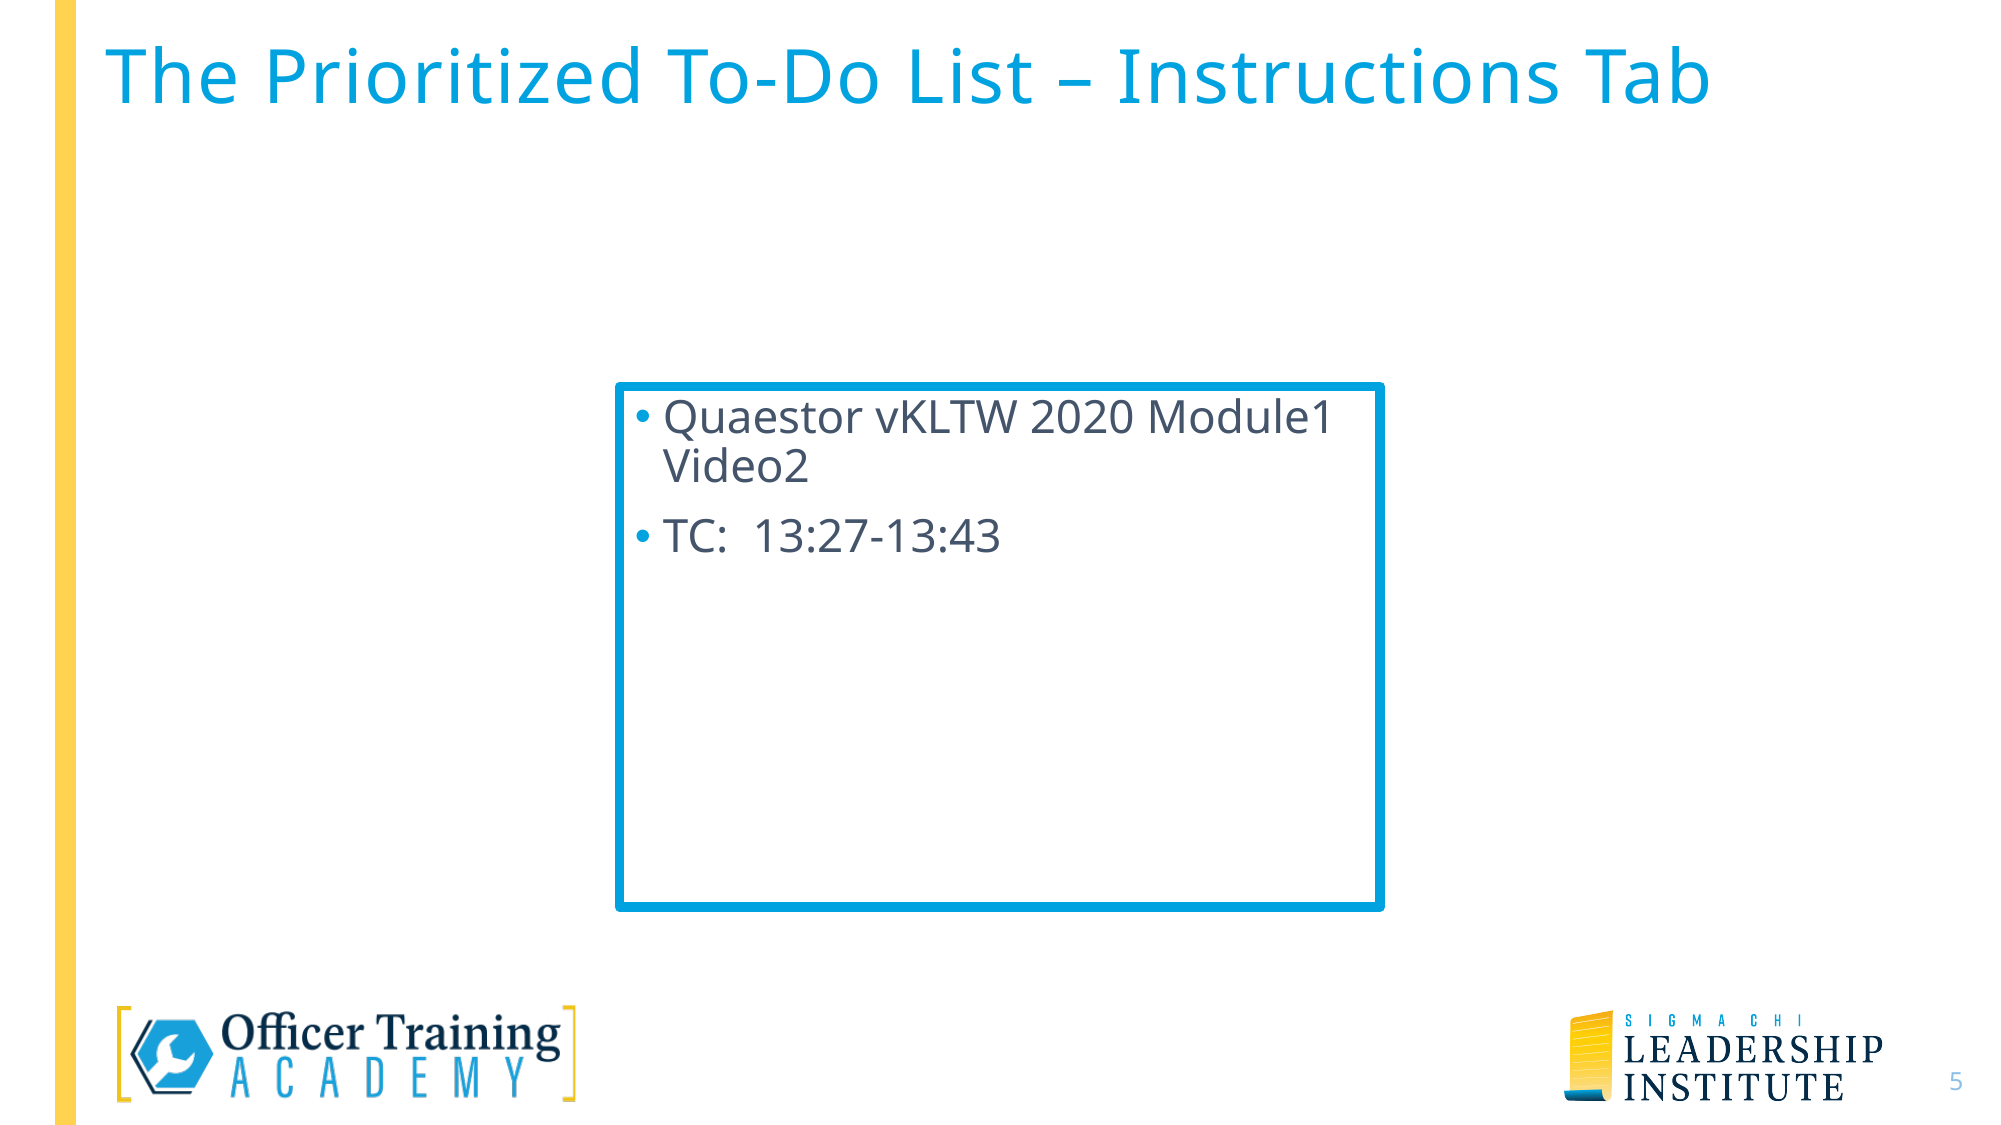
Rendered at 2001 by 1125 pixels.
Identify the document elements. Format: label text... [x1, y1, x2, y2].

list Quaestor vKLTW 2020 Module1 Video2 TC: 13:27-13:43 [619, 386, 1381, 908]
title The Prioritized To-Do List – Instructions Tab [90, 21, 1914, 127]
slide_number 6 [1881, 1046, 1979, 1107]
picture [1560, 1002, 1890, 1111]
